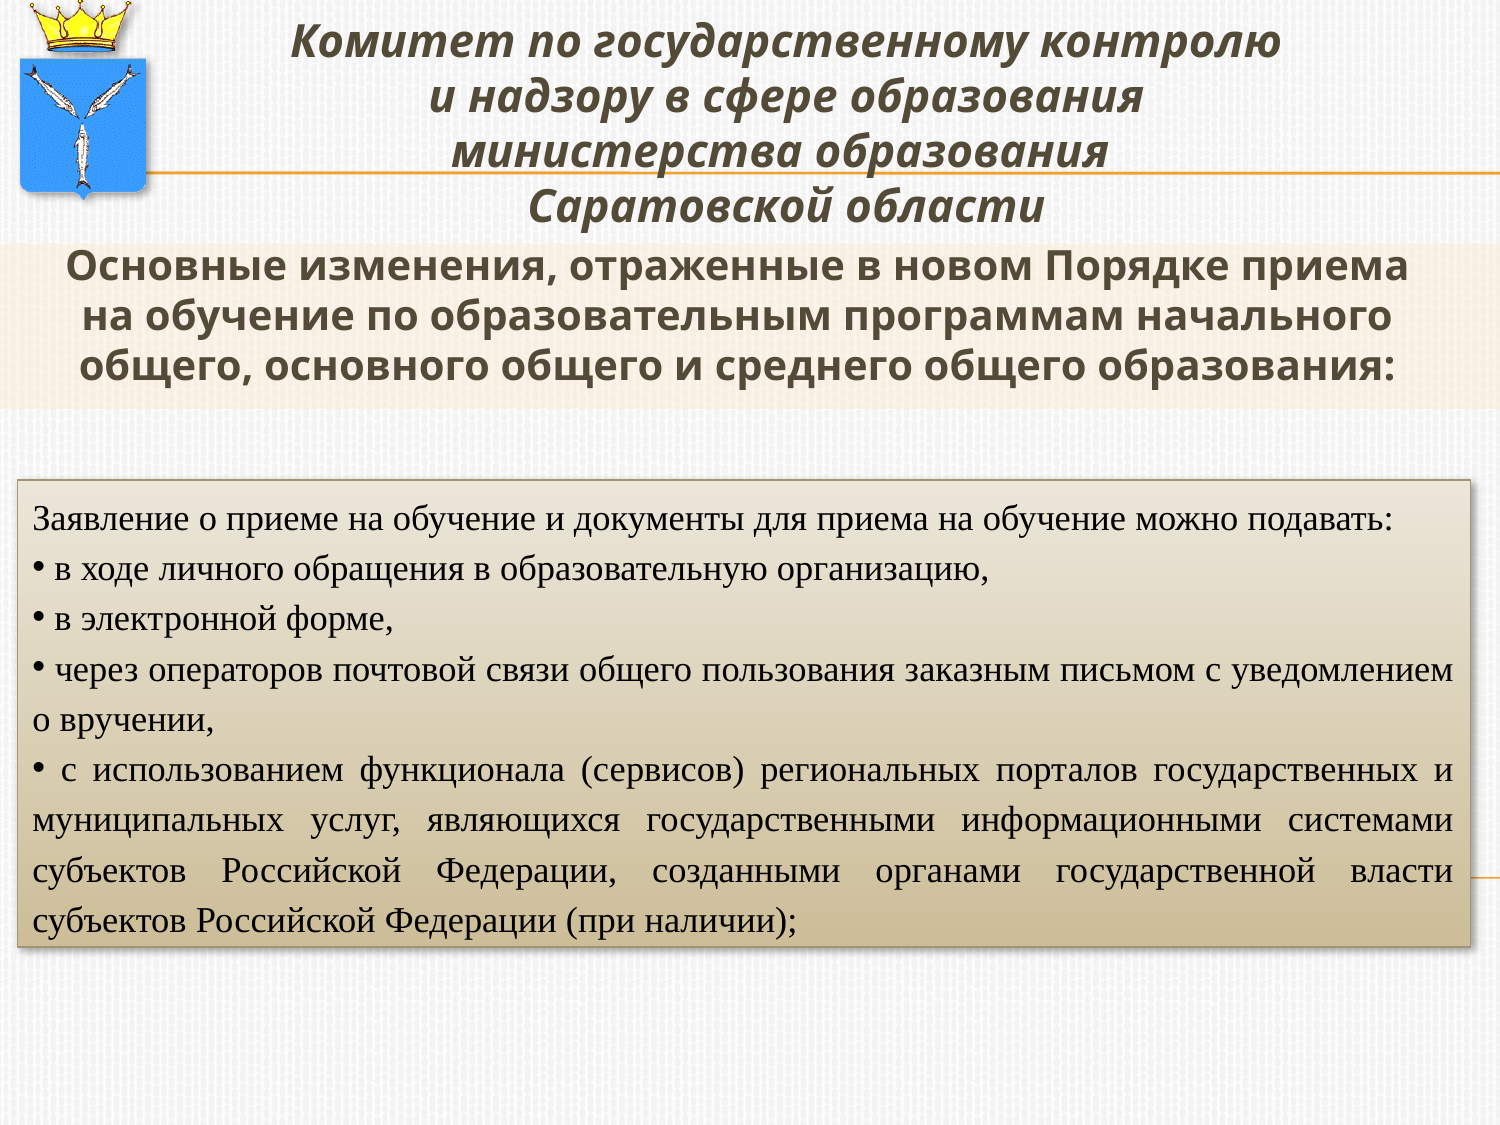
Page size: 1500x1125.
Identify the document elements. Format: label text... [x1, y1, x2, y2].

text_box Заявление о приеме на обучение и документы для приема на обучение можно подавать: в ходе личного обращения в образовательную организацию, в электронной форме, через операторов почтовой связи общего пользования заказным письмом с уведомлением о вручении, с использованием функционала (сервисов) региональных порталов государственных и муниципальных услуг, являющихся государственными информационными системами субъектов Российской Федерации, созданными органами государственной власти субъектов Российской Федерации (при наличии); [17, 479, 1471, 948]
text_box [0, 241, 1500, 411]
picture [19, 0, 147, 200]
text_box Комитет по государственному контролю и надзору в сфере образования министерства образования Саратовской области [259, 4, 1314, 231]
text_box Основные изменения, отраженные в новом Порядке приема на обучение по образовательным программам начального общего, основного общего и среднего общего образования: [41, 231, 1434, 397]
